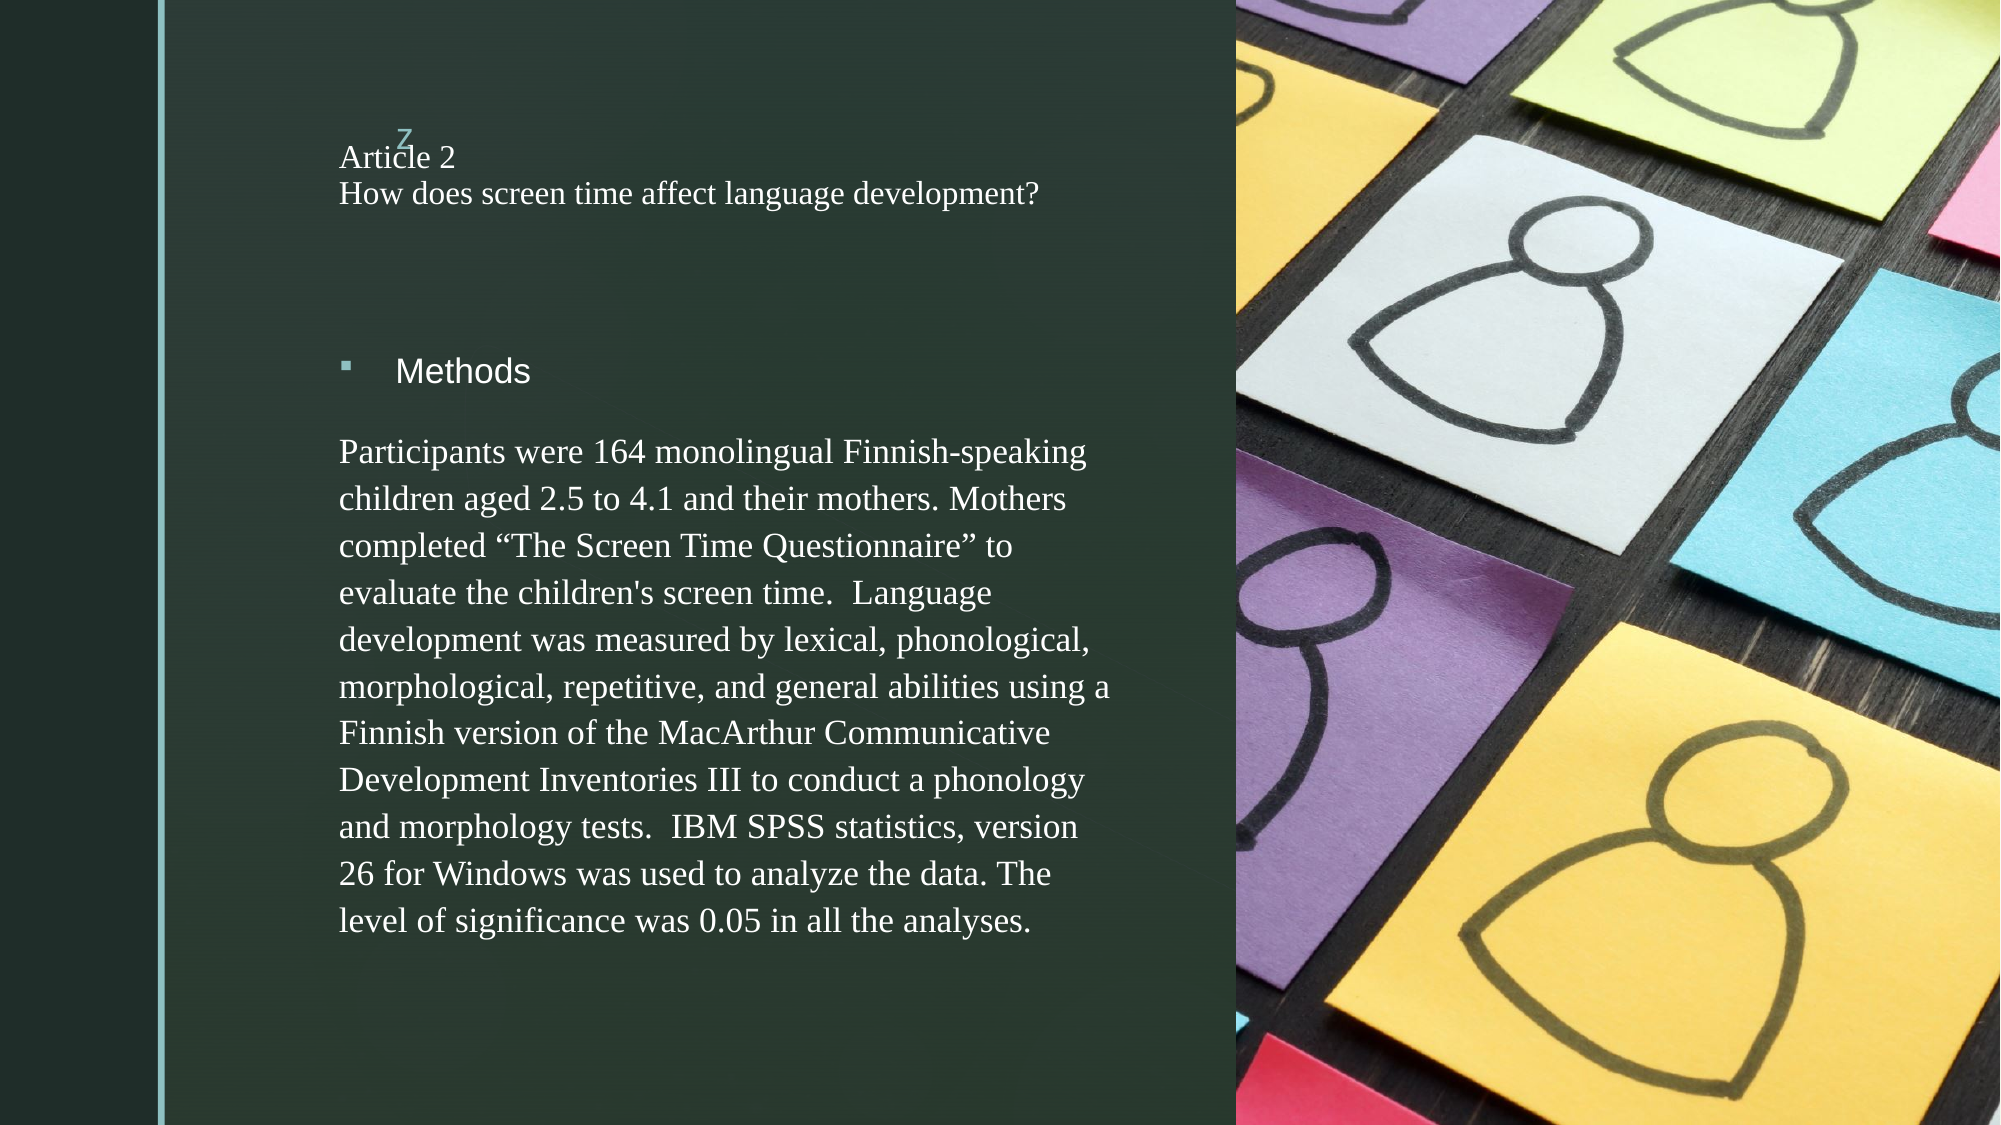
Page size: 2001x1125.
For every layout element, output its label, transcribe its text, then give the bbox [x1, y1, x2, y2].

title Article 2 How does screen time affect language development? [323, 132, 1142, 310]
picture [1235, 0, 2001, 1125]
list Methods Participants were 164 monolingual Finnish-speaking children aged 2.5 to 4.1 and their mothers. Mothers completed “The Screen Time Questionnaire” to evaluate the children's screen time. Language development was measured by lexical, phonological, morphological, repetitive, and general abilities using a Finnish version of the MacArthur Communicative Development Inventories III to conduct a phonology and morphology tests. IBM SPSS statistics, version 26 for Windows was used to analyze the data. The level of significance was 0.05 in all the analyses. [323, 336, 1128, 993]
